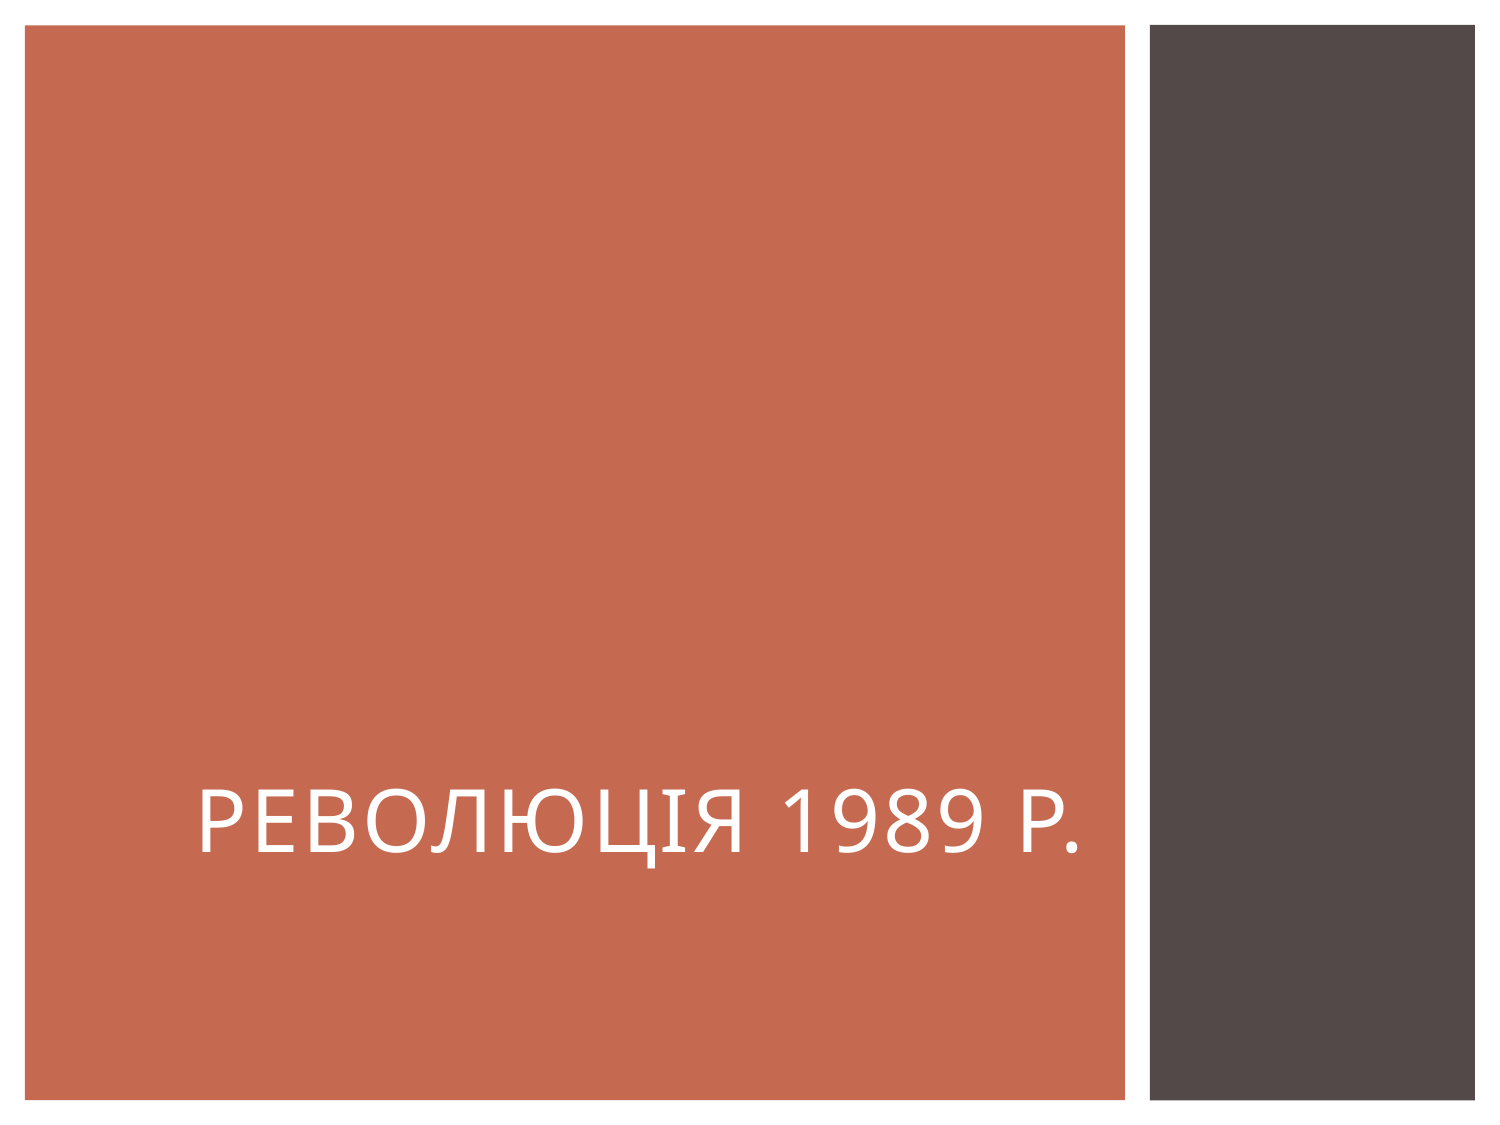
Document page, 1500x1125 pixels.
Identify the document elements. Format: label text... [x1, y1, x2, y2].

title Революція 1989 р. [62, 682, 1100, 953]
